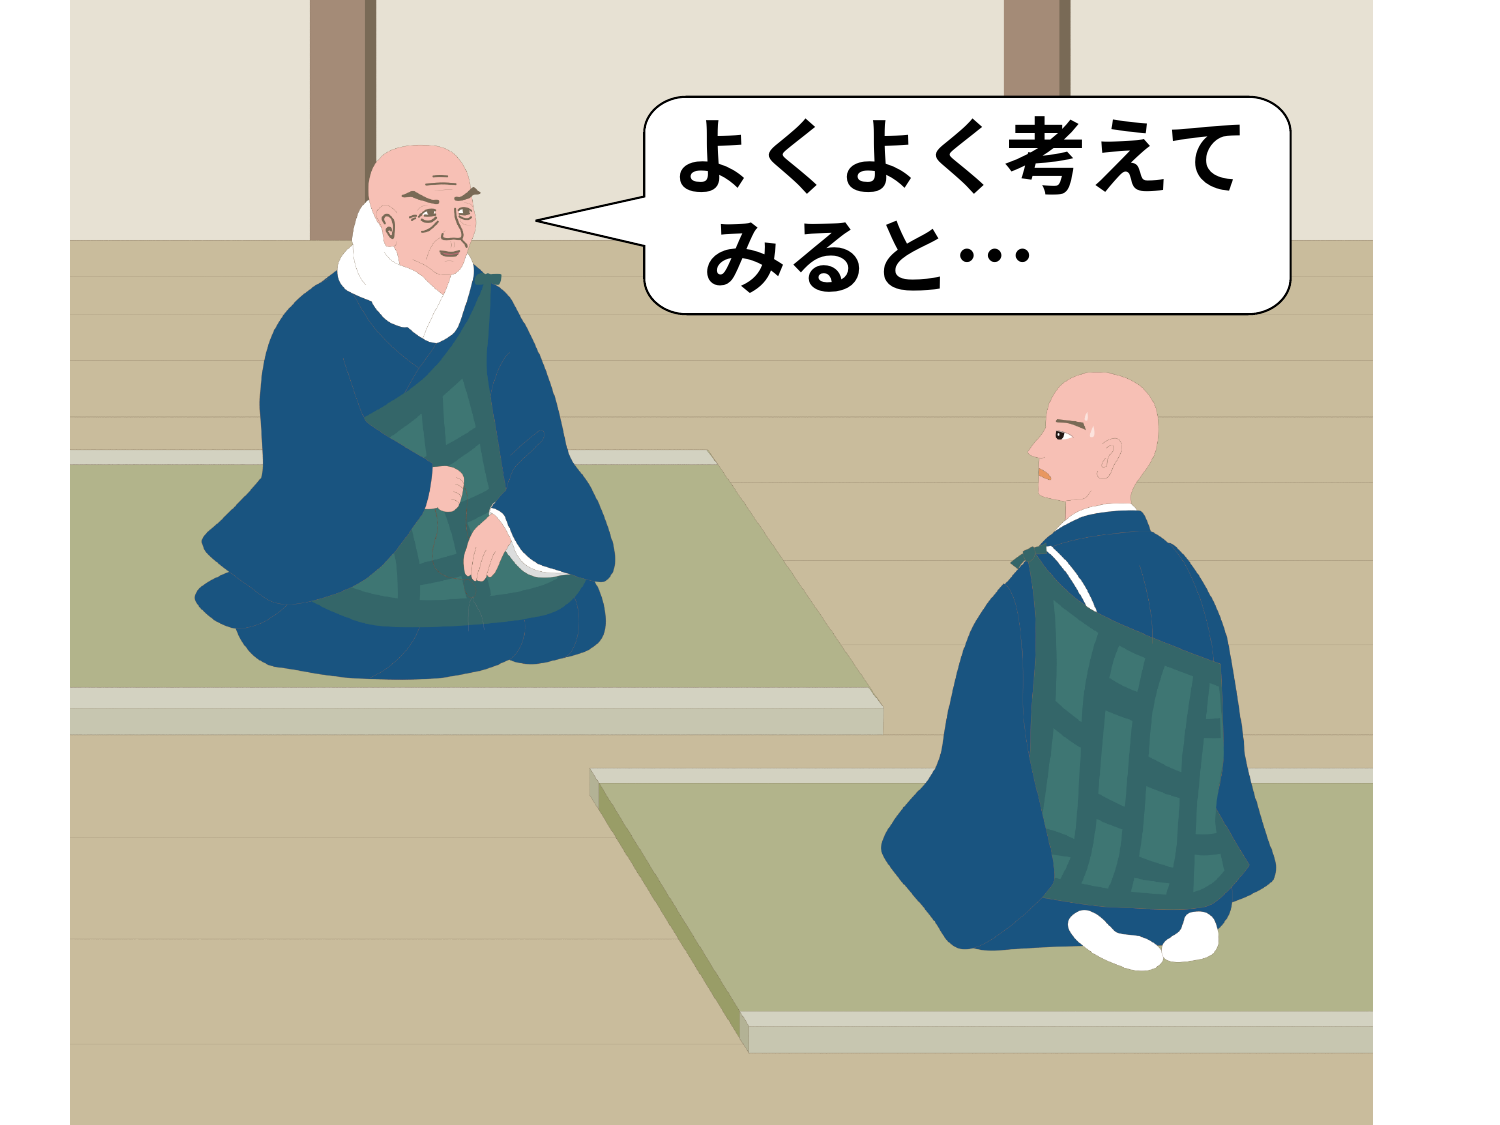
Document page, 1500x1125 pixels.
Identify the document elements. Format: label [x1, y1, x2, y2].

picture [70, 0, 1373, 1125]
